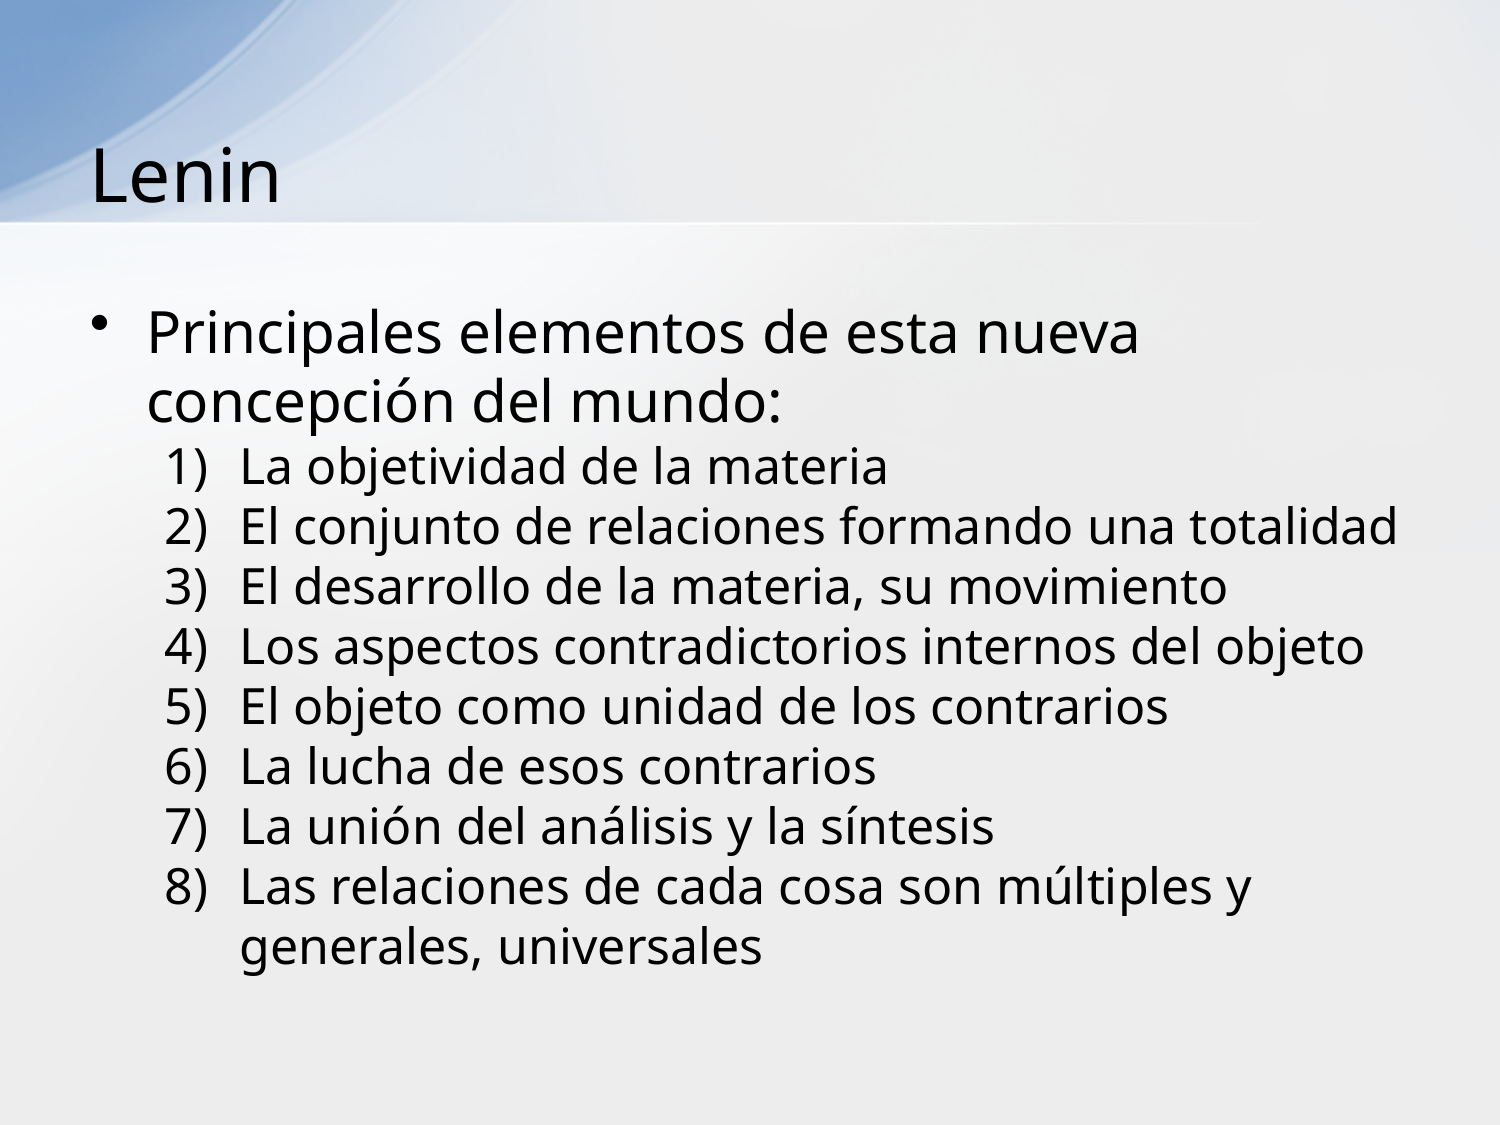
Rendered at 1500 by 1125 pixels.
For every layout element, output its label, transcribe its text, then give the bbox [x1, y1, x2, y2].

list Principales elementos de esta nueva concepción del mundo: La objetividad de la materia El conjunto de relaciones formando una totalidad El desarrollo de la materia, su movimiento Los aspectos contradictorios internos del objeto El objeto como unidad de los contrarios La lucha de esos contrarios La unión del análisis y la síntesis Las relaciones de cada cosa son múltiples y generales, universales [75, 287, 1425, 1075]
title Lenin [75, 37, 1425, 225]
picture [0, 0, 1500, 1125]
